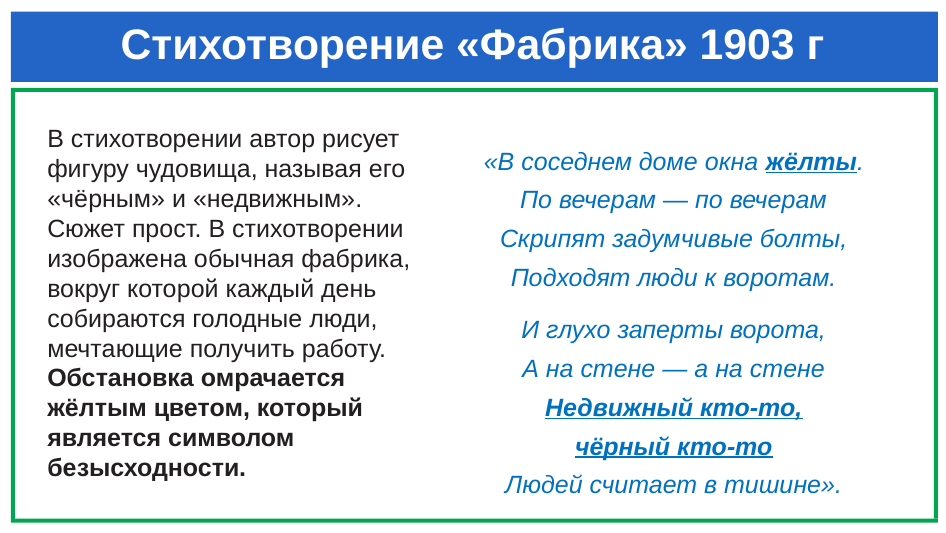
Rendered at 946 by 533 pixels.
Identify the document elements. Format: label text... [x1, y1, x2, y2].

list «В соседнем доме окна жёлты. По вечерам — по вечерам Скрипят задумчивые болты, Подходят люди к воротам. И глухо заперты ворота, А на стене — а на стене Недвижный кто-то, чёрный кто-то Людей считает в тишине». [437, 136, 911, 504]
list В стихотворении автор рисует фигуру чудовища, называя его «чёрным» и «недвижным». Сюжет прост. В стихотворении изображена обычная фабрика, вокруг которой каждый день собираются голодные люди, мечтающие получить работу. Обстановка омрачается жёлтым цветом, который является символом безысходности. [47, 122, 414, 486]
title Стихотворение «Фабрика» 1903 г [49, 16, 897, 69]
